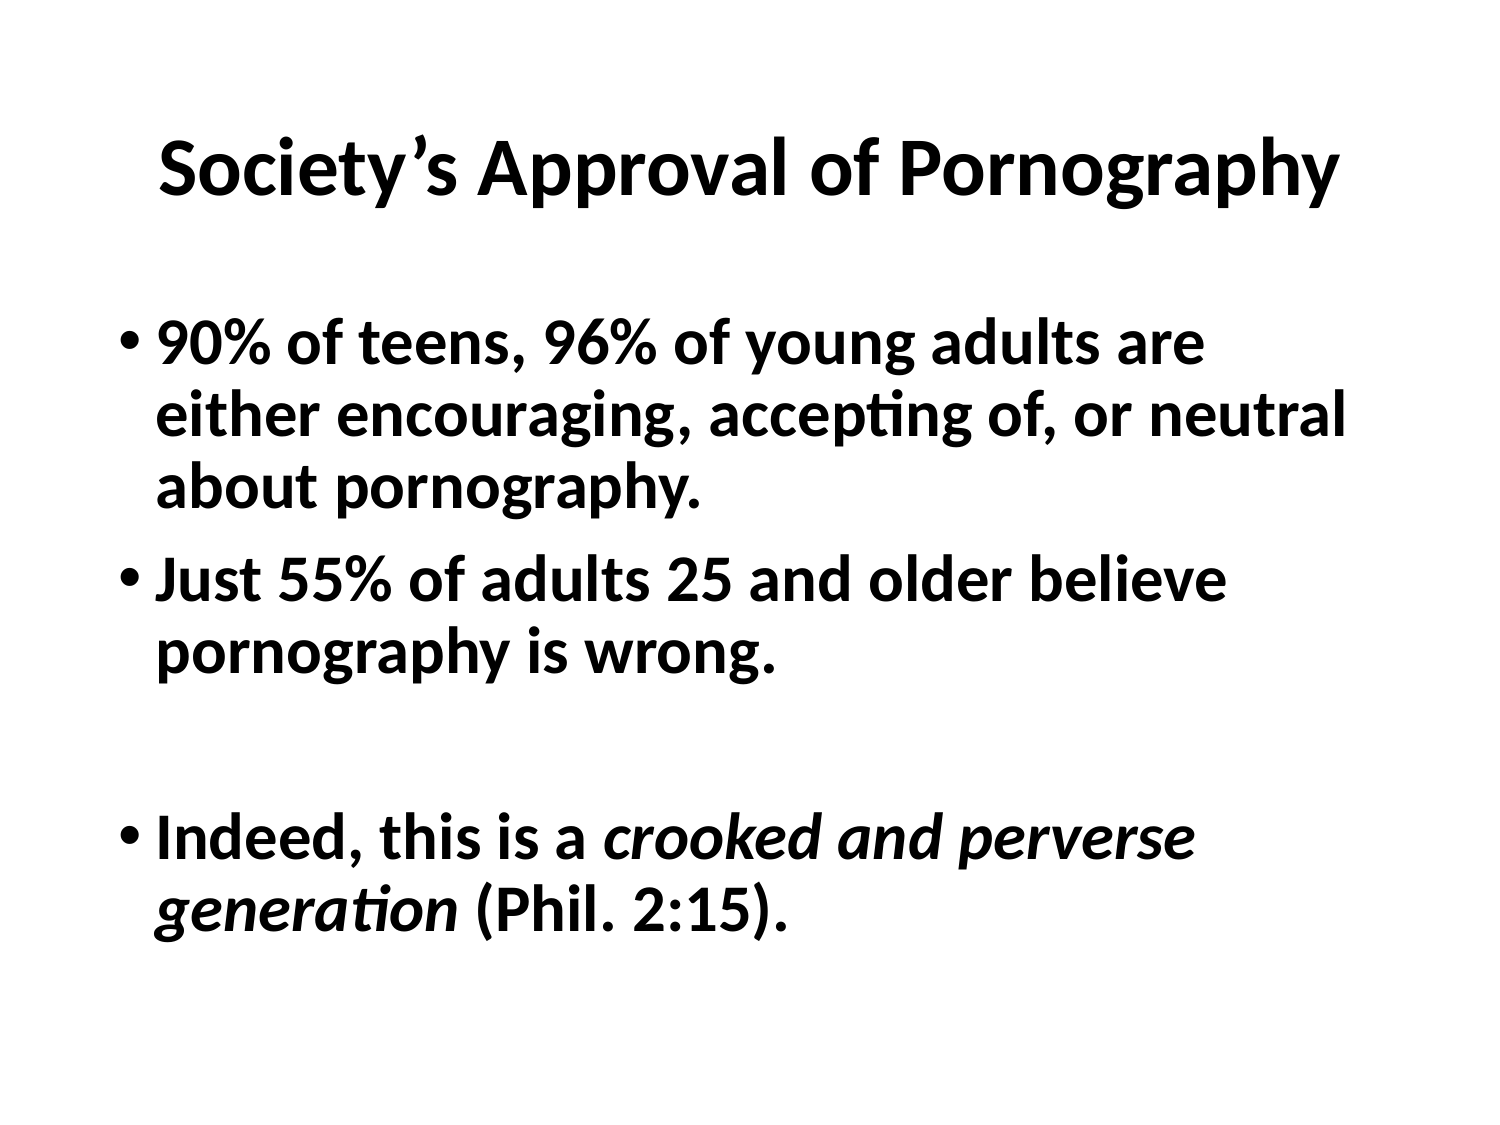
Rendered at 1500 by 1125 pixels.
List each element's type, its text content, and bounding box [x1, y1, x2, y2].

list 90% of teens, 96% of young adults are either encouraging, accepting of, or neutral about pornography. Just 55% of adults 25 and older believe pornography is wrong. Indeed, this is a crooked and perverse generation (Phil. 2:15). [103, 299, 1397, 1014]
title Society’s Approval of Pornography [103, 59, 1397, 278]
